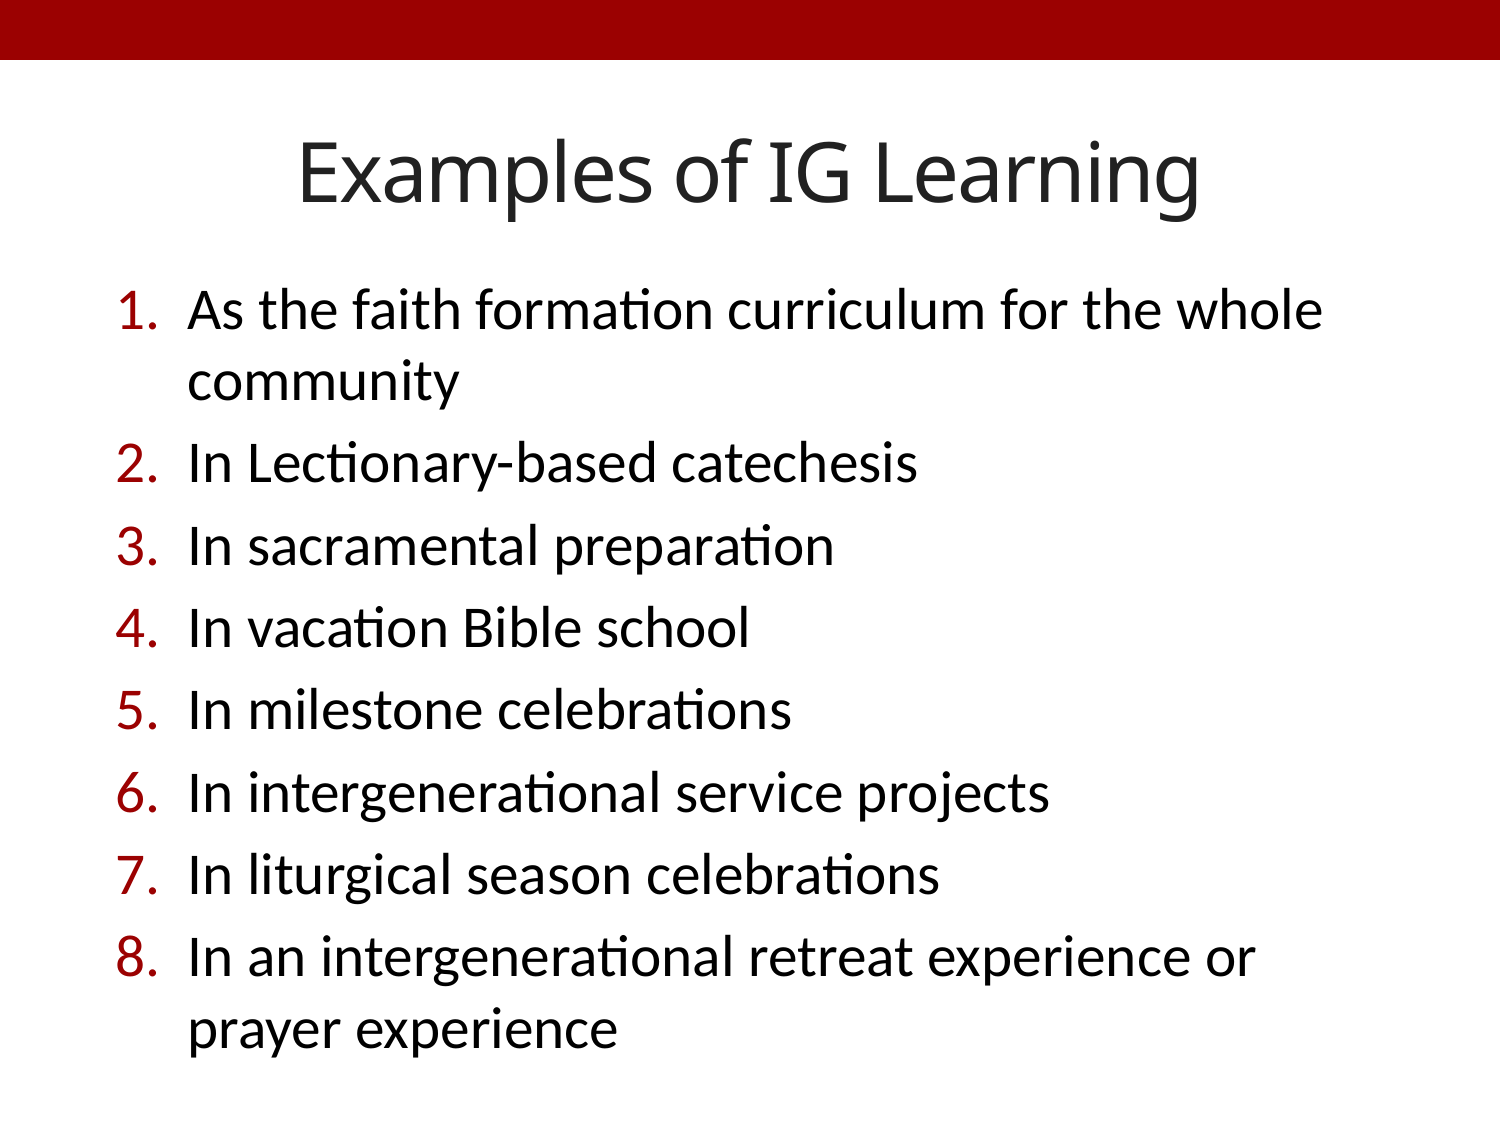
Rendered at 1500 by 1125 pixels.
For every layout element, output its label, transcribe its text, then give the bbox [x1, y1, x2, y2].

title Examples of IG Learning [75, 87, 1425, 250]
list As the faith formation curriculum for the whole community In Lectionary-based catechesis In sacramental preparation In vacation Bible school In milestone celebrations In intergenerational service projects In liturgical season celebrations In an intergenerational retreat experience or prayer experience [100, 262, 1438, 1075]
